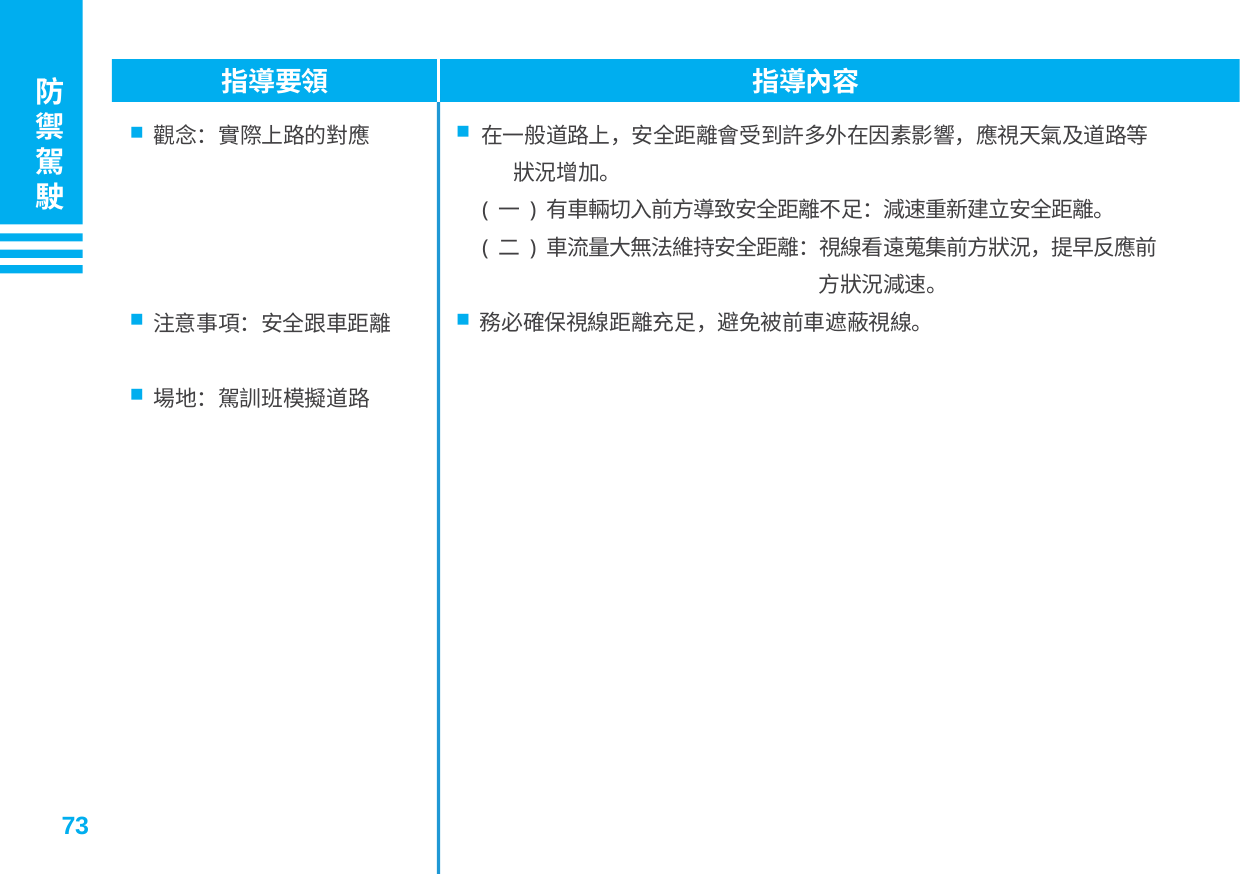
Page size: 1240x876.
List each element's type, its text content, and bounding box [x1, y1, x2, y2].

text_box 場地：駕訓班模擬道路 [127, 382, 375, 411]
text_box 注意事項：安全跟車距離 [127, 307, 397, 336]
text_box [436, 57, 441, 875]
text_box 指導要領 [219, 62, 333, 97]
text_box 指導內容 [750, 62, 863, 97]
text_box 觀念：實際上路的對應 [127, 119, 375, 148]
text_box 73 [59, 807, 92, 840]
text_box [0, 233, 83, 242]
text_box [0, 249, 83, 258]
text_box [444, 59, 1240, 102]
text_box [111, 59, 433, 102]
text_box 在一般道路上，安全距離會受到許多外在因素影響，應視天氣及道路等 狀況增加。 ( 一 ) 有車輛切入前方導致安全距離不足：減速重新建立安全距離。 ( 二 ) 車流量大無法維持安全距離：視線看遠蒐集前方狀況，提早反應前 方狀況減速。 務必確保視線距離充足，避免被前車遮蔽視線。 [449, 108, 1176, 335]
text_box [0, 0, 83, 225]
text_box 防禦駕駛 [33, 71, 67, 214]
text_box [0, 265, 83, 274]
